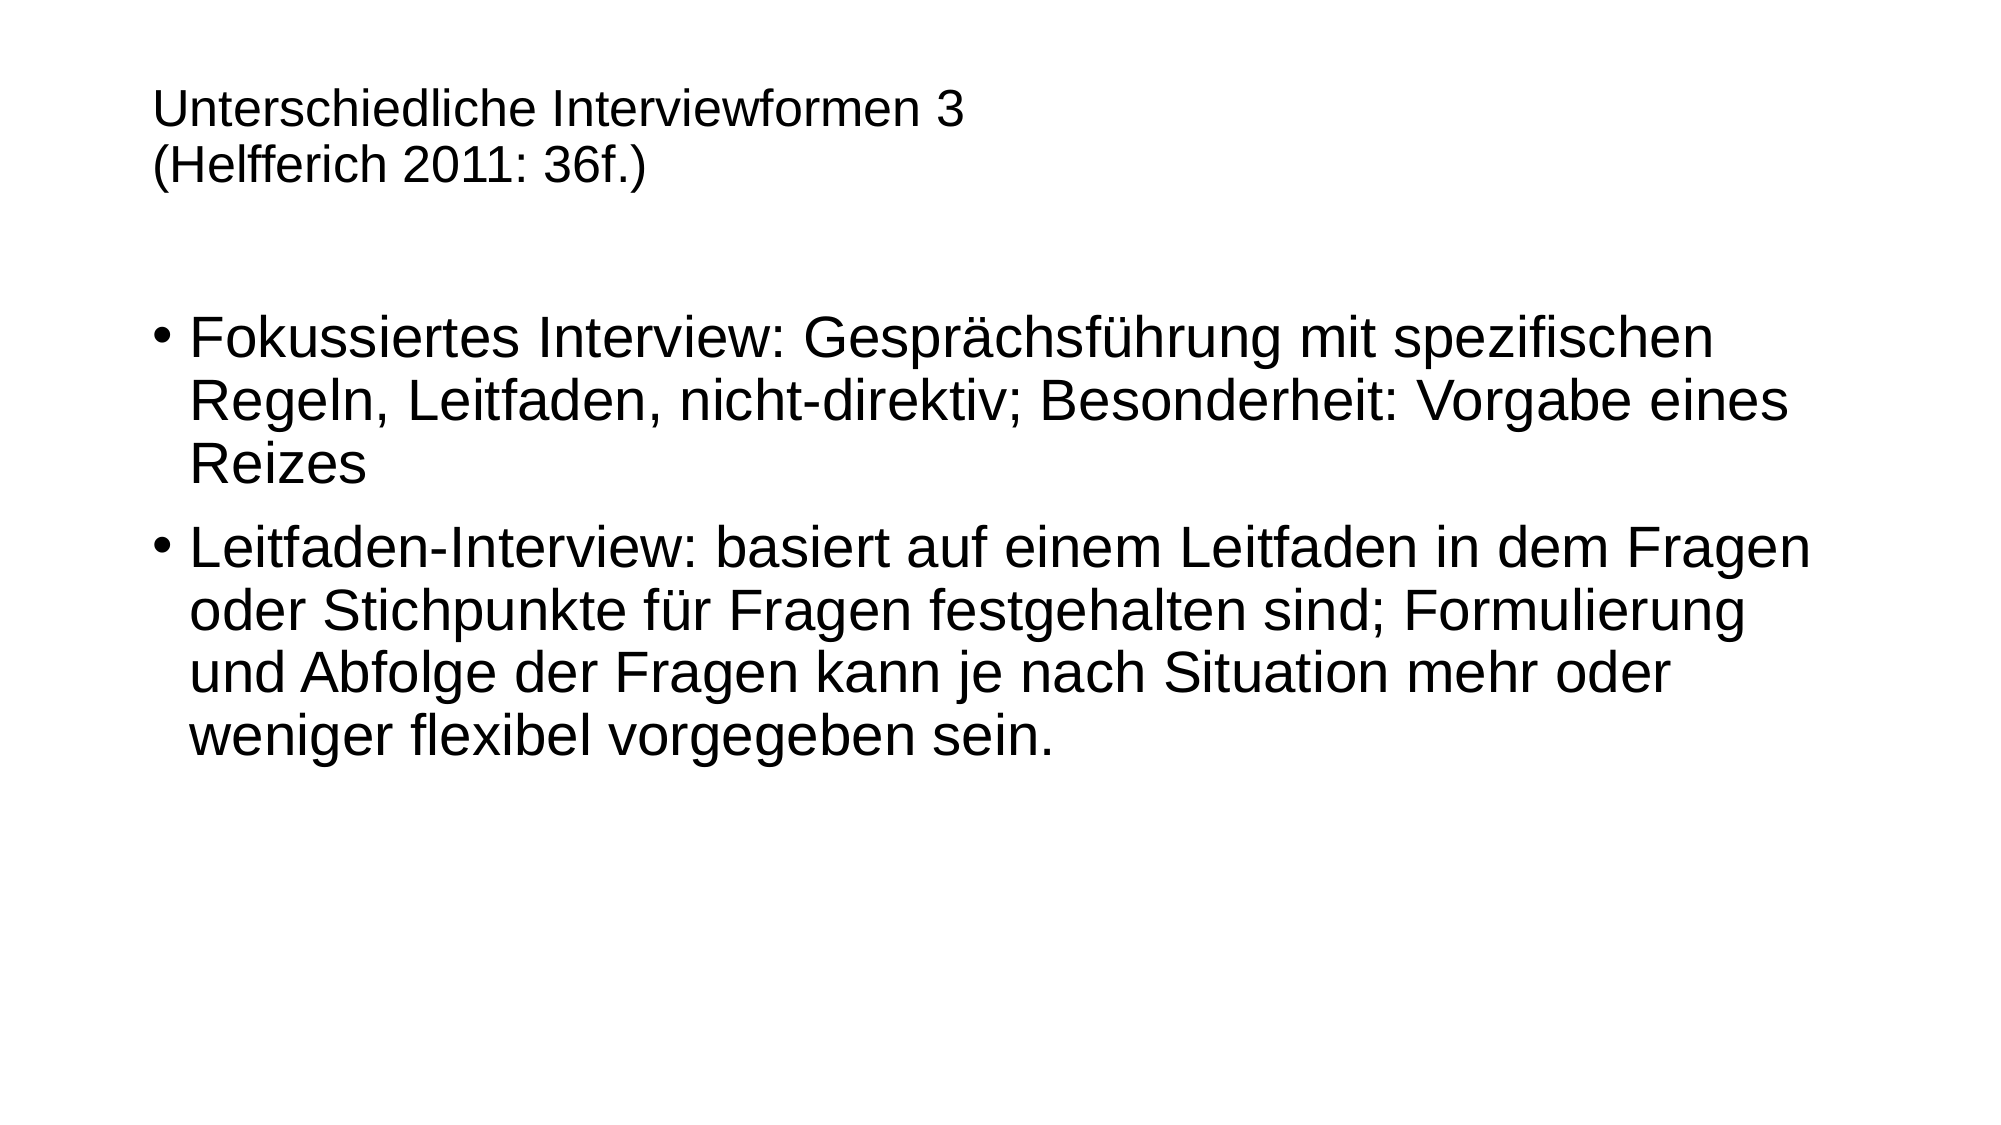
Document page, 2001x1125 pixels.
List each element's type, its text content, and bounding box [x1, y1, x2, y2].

title Unterschiedliche Interviewformen 3 (Helfferich 2011: 36f.) [137, 59, 1863, 278]
list Fokussiertes Interview: Gesprächsführung mit spezifischen Regeln, Leitfaden, nicht-direktiv; Besonderheit: Vorgabe eines Reizes Leitfaden-Interview: basiert auf einem Leitfaden in dem Fragen oder Stichpunkte für Fragen festgehalten sind; Formulierung und Abfolge der Fragen kann je nach Situation mehr oder weniger flexibel vorgegeben sein. [137, 299, 1863, 1014]
